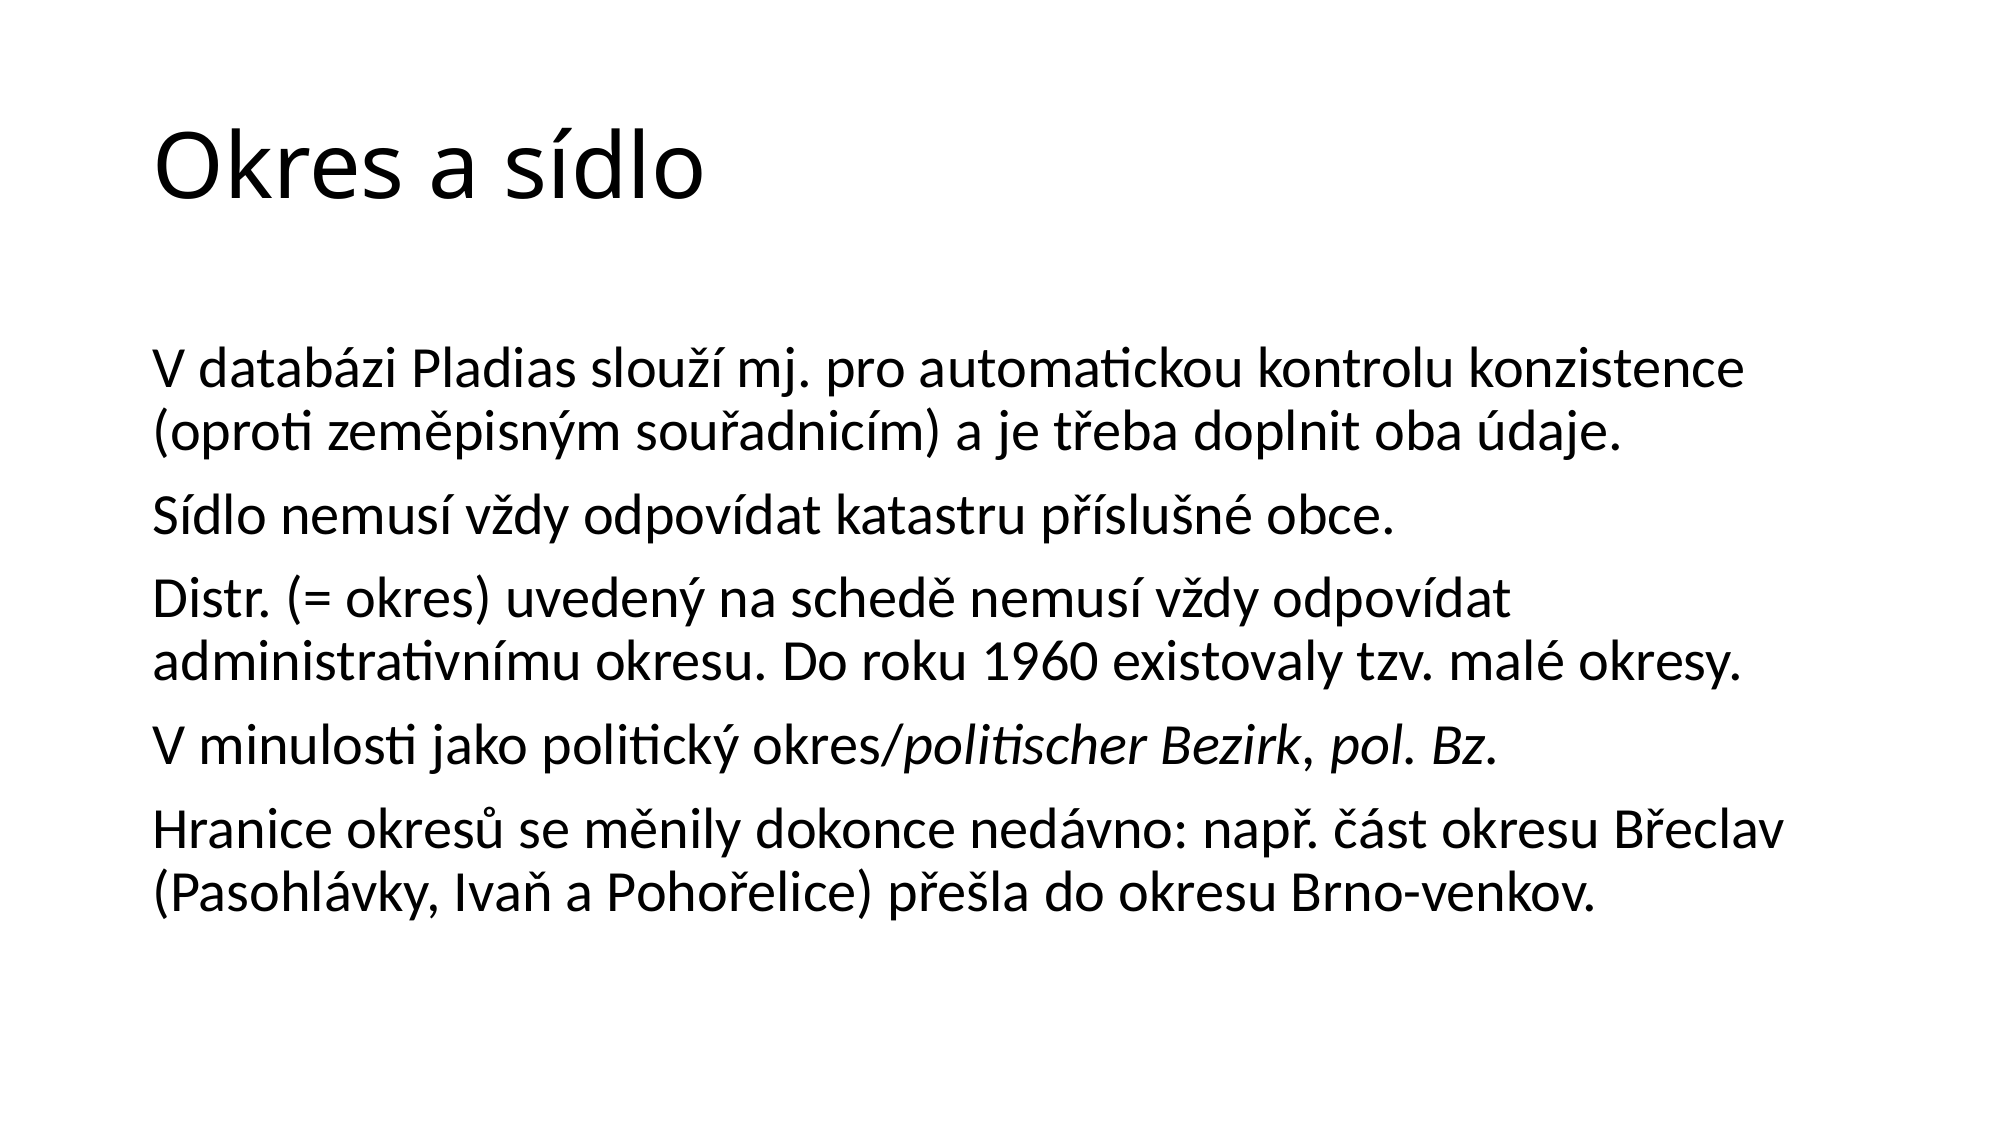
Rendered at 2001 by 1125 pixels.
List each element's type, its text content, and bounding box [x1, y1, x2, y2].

list V databázi Pladias slouží mj. pro automatickou kontrolu konzistence (oproti zeměpisným souřadnicím) a je třeba doplnit oba údaje. Sídlo nemusí vždy odpovídat katastru příslušné obce. Distr. (= okres) uvedený na schedě nemusí vždy odpovídat administrativnímu okresu. Do roku 1960 existovaly tzv. malé okresy. V minulosti jako politický okres/politischer Bezirk, pol. Bz. Hranice okresů se měnily dokonce nedávno: např. část okresu Břeclav (Pasohlávky, Ivaň a Pohořelice) přešla do okresu Brno-venkov. [137, 329, 1902, 979]
title Okres a sídlo [137, 59, 1863, 278]
